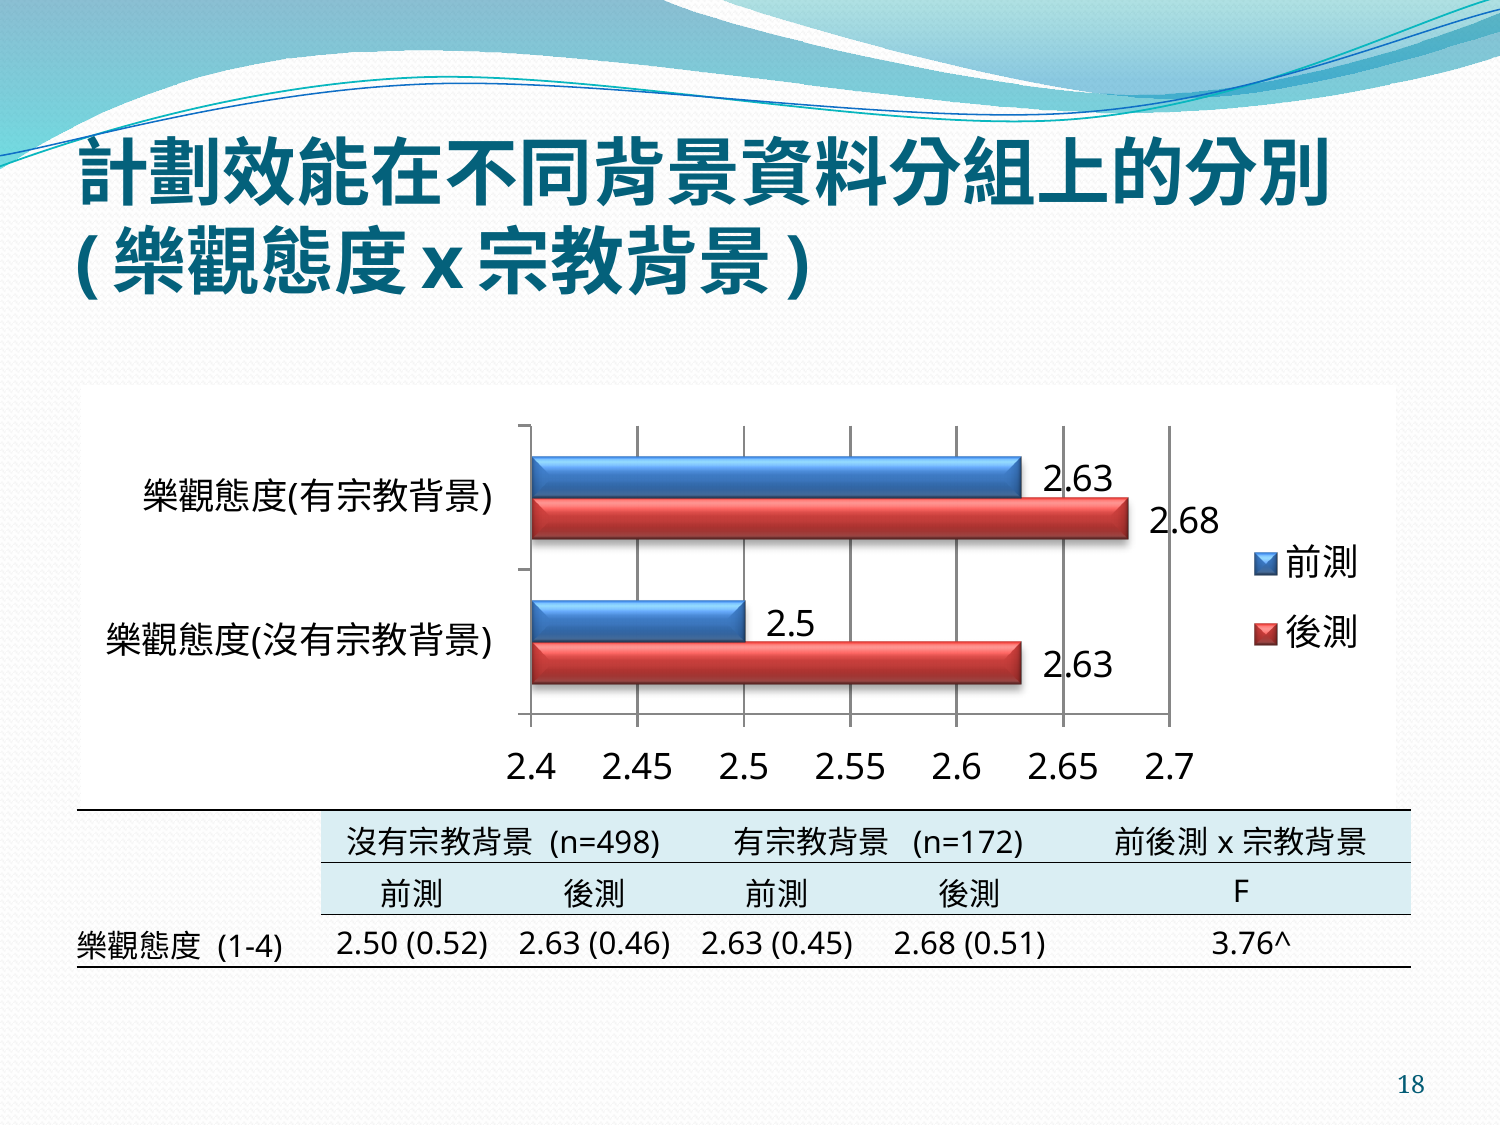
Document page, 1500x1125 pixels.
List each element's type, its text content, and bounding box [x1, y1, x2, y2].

table_cell 3.76 [1071, 920, 1274, 966]
table_cell 2.68 (0.51) [868, 920, 1071, 966]
table_cell ^ [1274, 920, 1411, 966]
table_cell 2.63 (0.45) [686, 920, 868, 966]
table_cell 樂觀態度 (1-4) [77, 920, 321, 966]
title 計劃效能在不同背景資料分組上的分別 (樂觀態度x宗教背景) [75, 115, 1425, 303]
picture [58, 385, 1500, 906]
table_cell 2.63 (0.46) [503, 920, 686, 966]
slide_number 18 [1299, 1042, 1425, 1103]
table_cell 2.50 (0.52) [321, 920, 503, 966]
